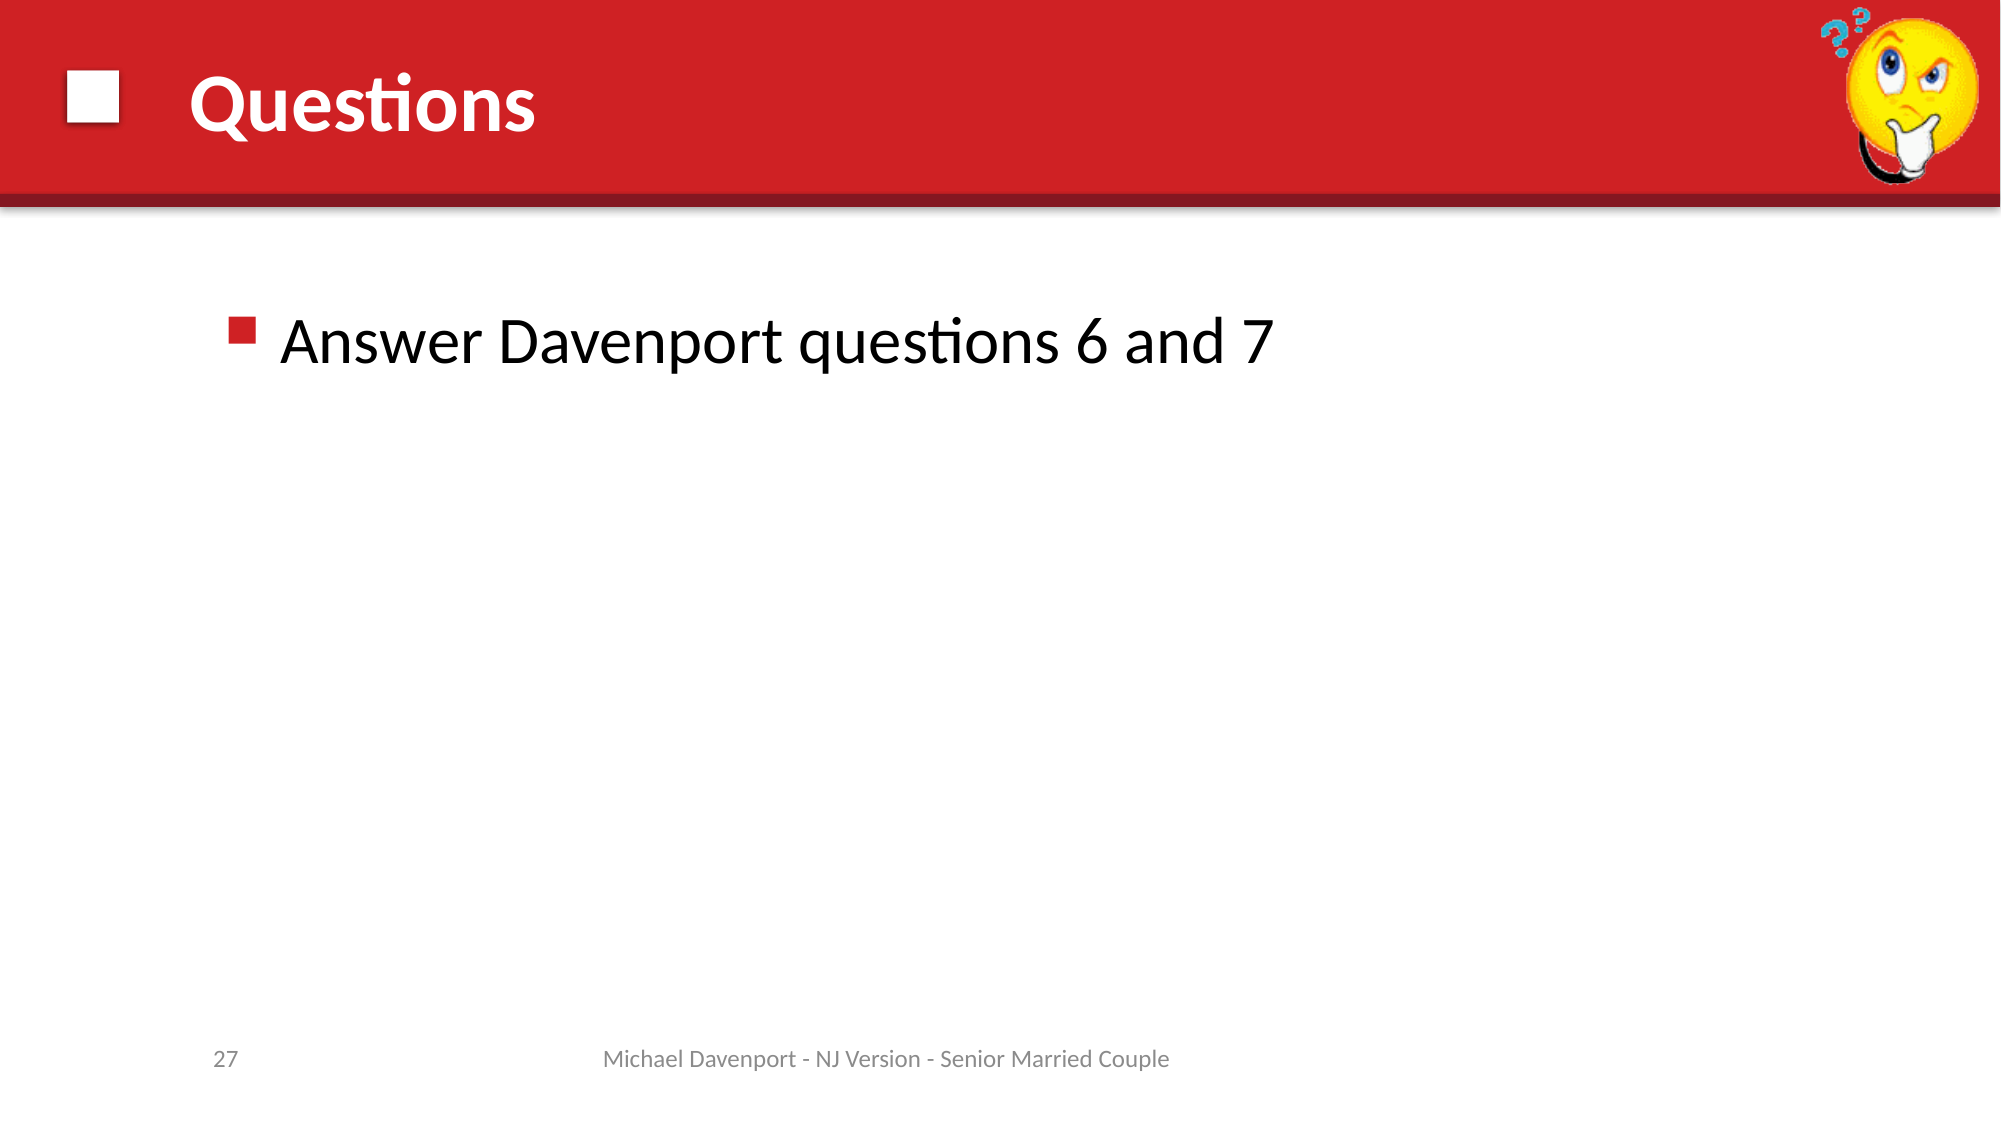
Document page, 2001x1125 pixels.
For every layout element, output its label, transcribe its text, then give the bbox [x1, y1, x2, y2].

picture [1809, 6, 1993, 193]
slide_number 27 [99, 1027, 254, 1088]
footer Michael Davenport - NJ Version - Senior Married Couple [570, 1027, 1204, 1088]
list Answer Davenport questions 6 and 7 [209, 288, 1810, 949]
title Questions [174, 4, 1775, 193]
